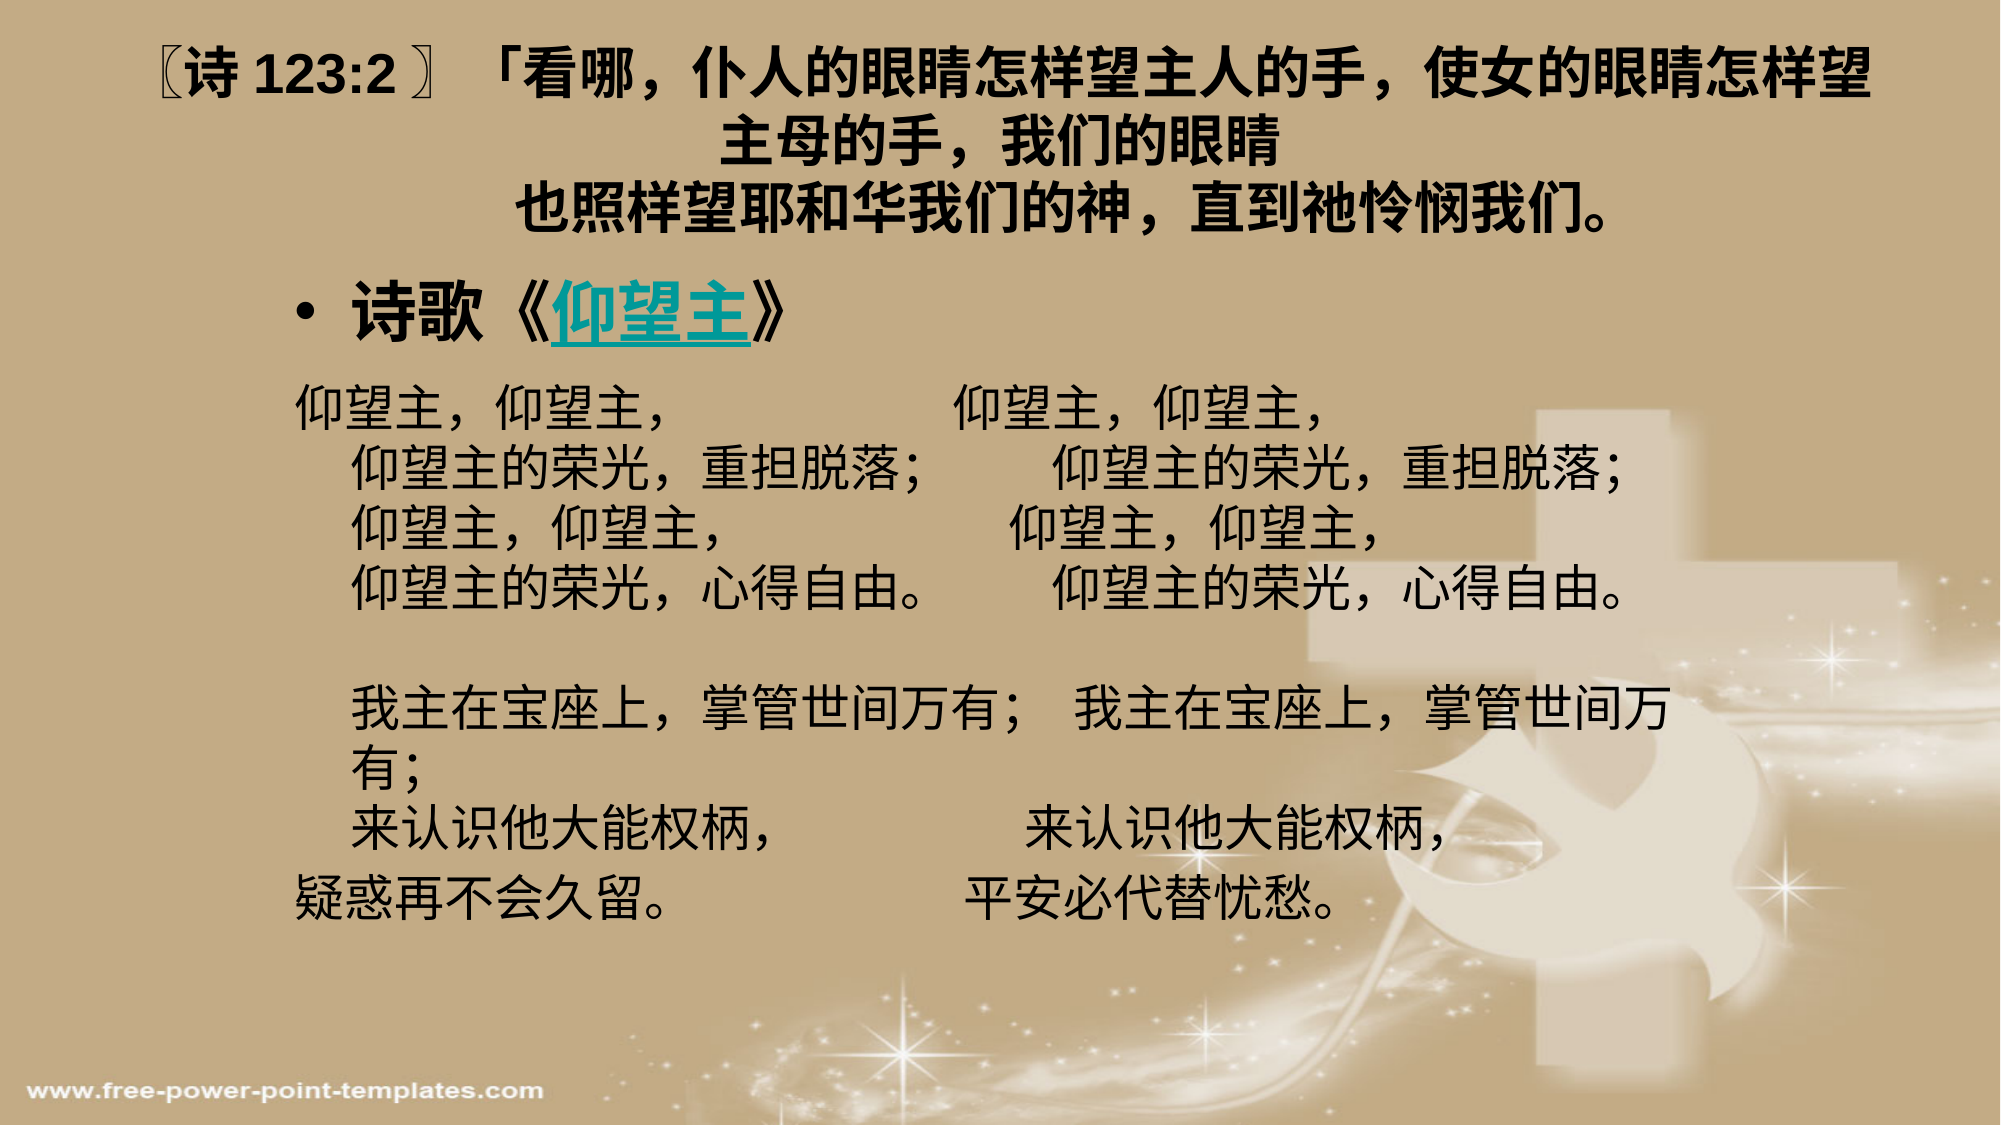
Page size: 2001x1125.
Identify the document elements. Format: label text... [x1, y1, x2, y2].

list 诗歌《仰望主》 仰望主，仰望主， 仰望主，仰望主， 仰望主的荣光，重担脱落； 仰望主的荣光，重担脱落； 仰望主，仰望主， 仰望主，仰望主， 仰望主的荣光，心得自由。 仰望主的荣光，心得自由。 我主在宝座上，掌管世间万有； 我主在宝座上，掌管世间万有； 来认识他大能权柄， 来认识他大能权柄， 疑惑再不会久留。 平安必代替忧愁。 [279, 262, 1750, 1005]
title 〖诗123:2〗「看哪，仆人的眼睛怎样望主人的手，使女的眼睛怎样望主母的手，我们的眼睛 也照样望耶和华我们的神，直到祂怜悯我们。 [99, 45, 1900, 233]
picture [0, 0, 2001, 1125]
